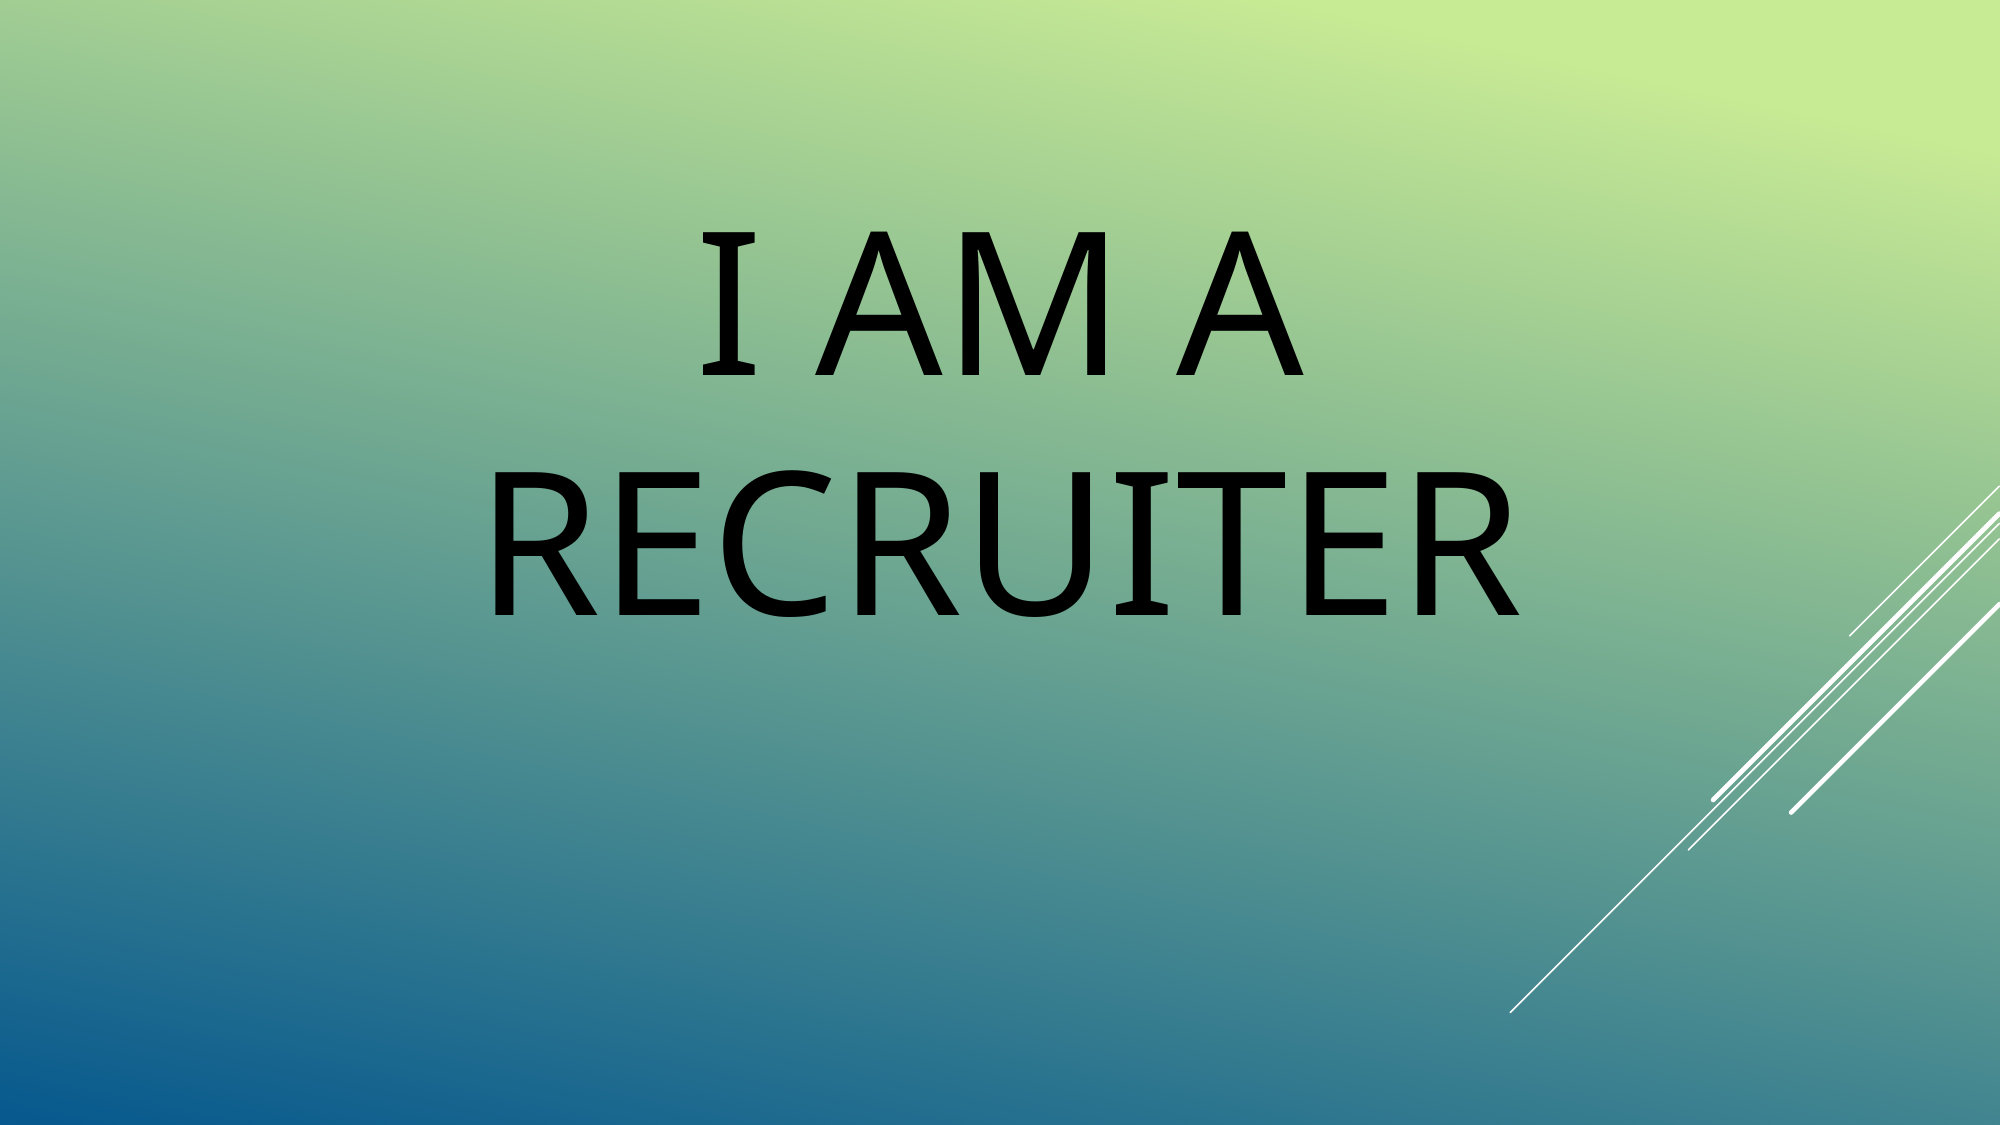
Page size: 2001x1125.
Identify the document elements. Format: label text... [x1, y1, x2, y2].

title I am a recruiter [300, 291, 1700, 540]
